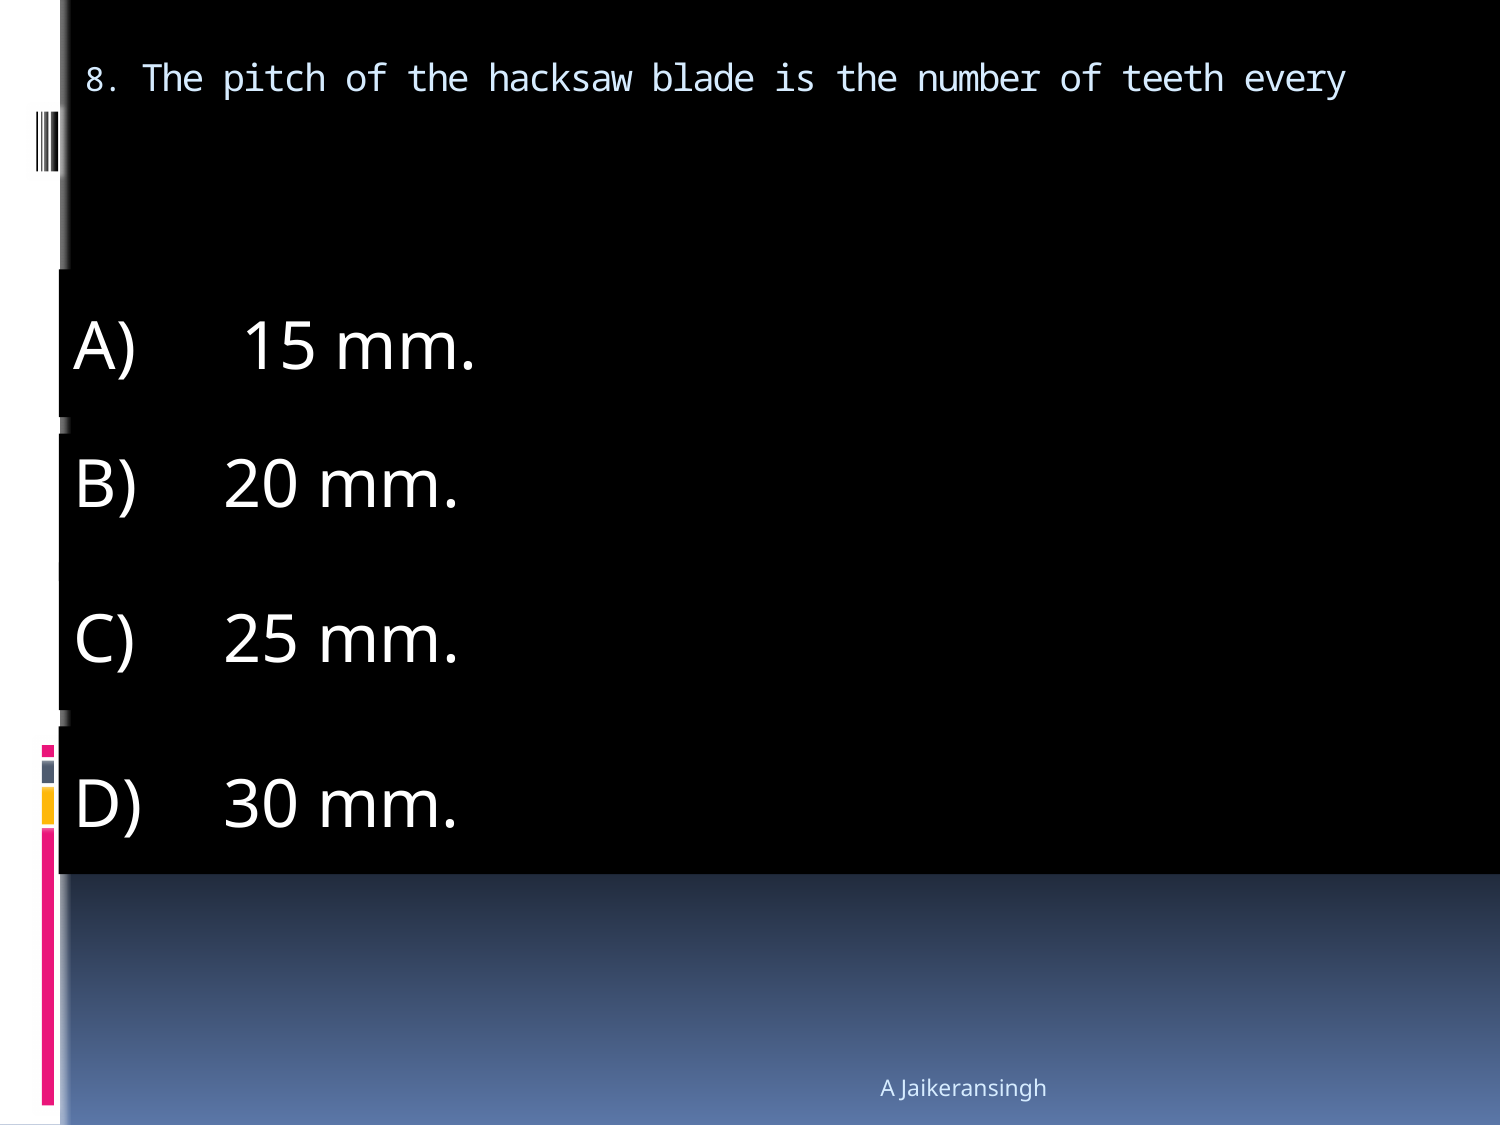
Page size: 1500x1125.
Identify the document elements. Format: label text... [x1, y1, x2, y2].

text_box B) 20 mm. [57, 432, 1500, 561]
title 8. The pitch of the hacksaw blade is the number of teeth every [70, 46, 1421, 258]
text_box C) 25 mm. [57, 561, 1500, 712]
footer A Jaikeransingh [150, 1052, 1063, 1113]
text_box D) 30 mm. [57, 725, 1500, 876]
text_box A) 15 mm. [57, 268, 1500, 419]
